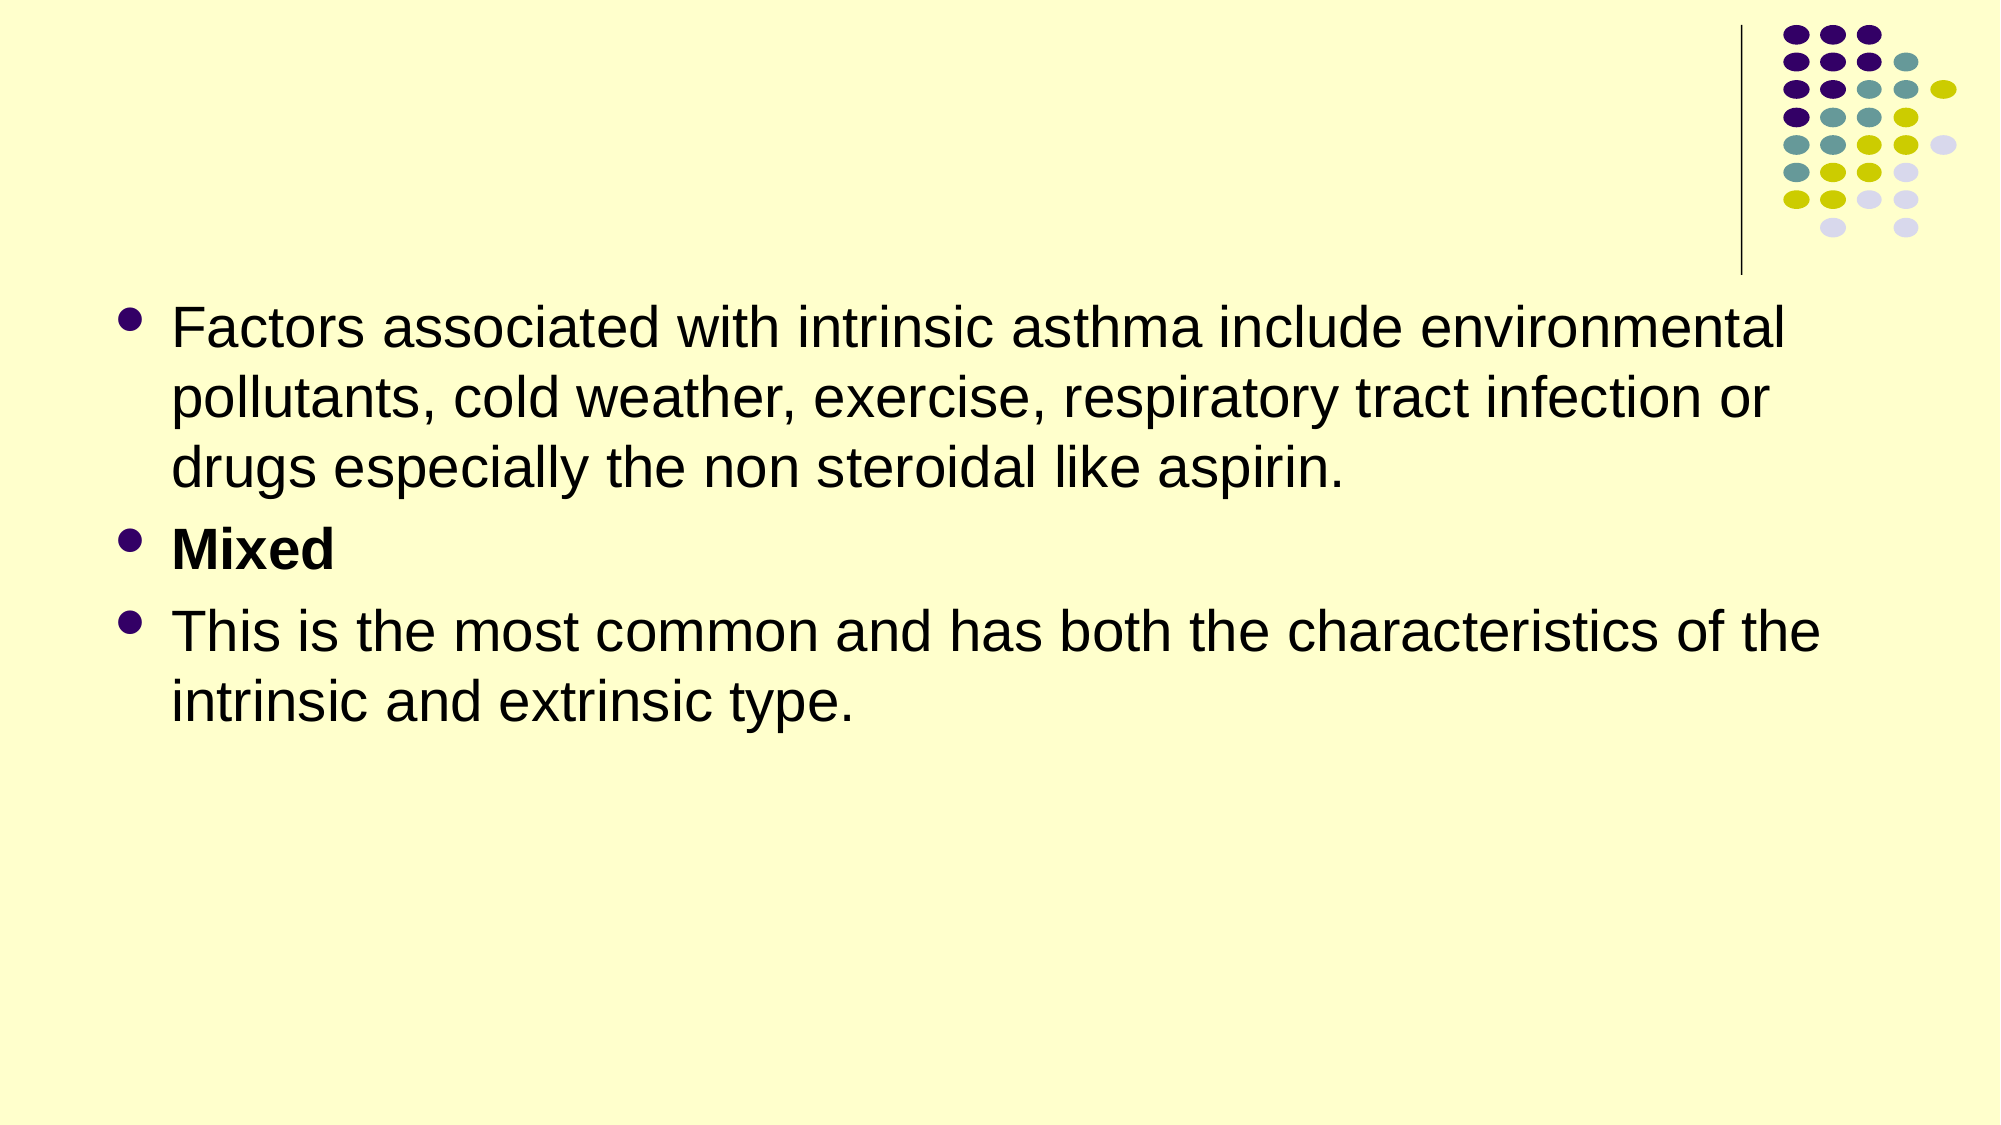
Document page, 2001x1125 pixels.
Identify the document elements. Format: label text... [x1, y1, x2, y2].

list Factors associated with intrinsic asthma include environmental pollutants, cold weather, exercise, respiratory tract infection or drugs especially the non steroidal like aspirin. Mixed This is the most common and has both the characteristics of the intrinsic and extrinsic type. [99, 282, 1900, 1006]
